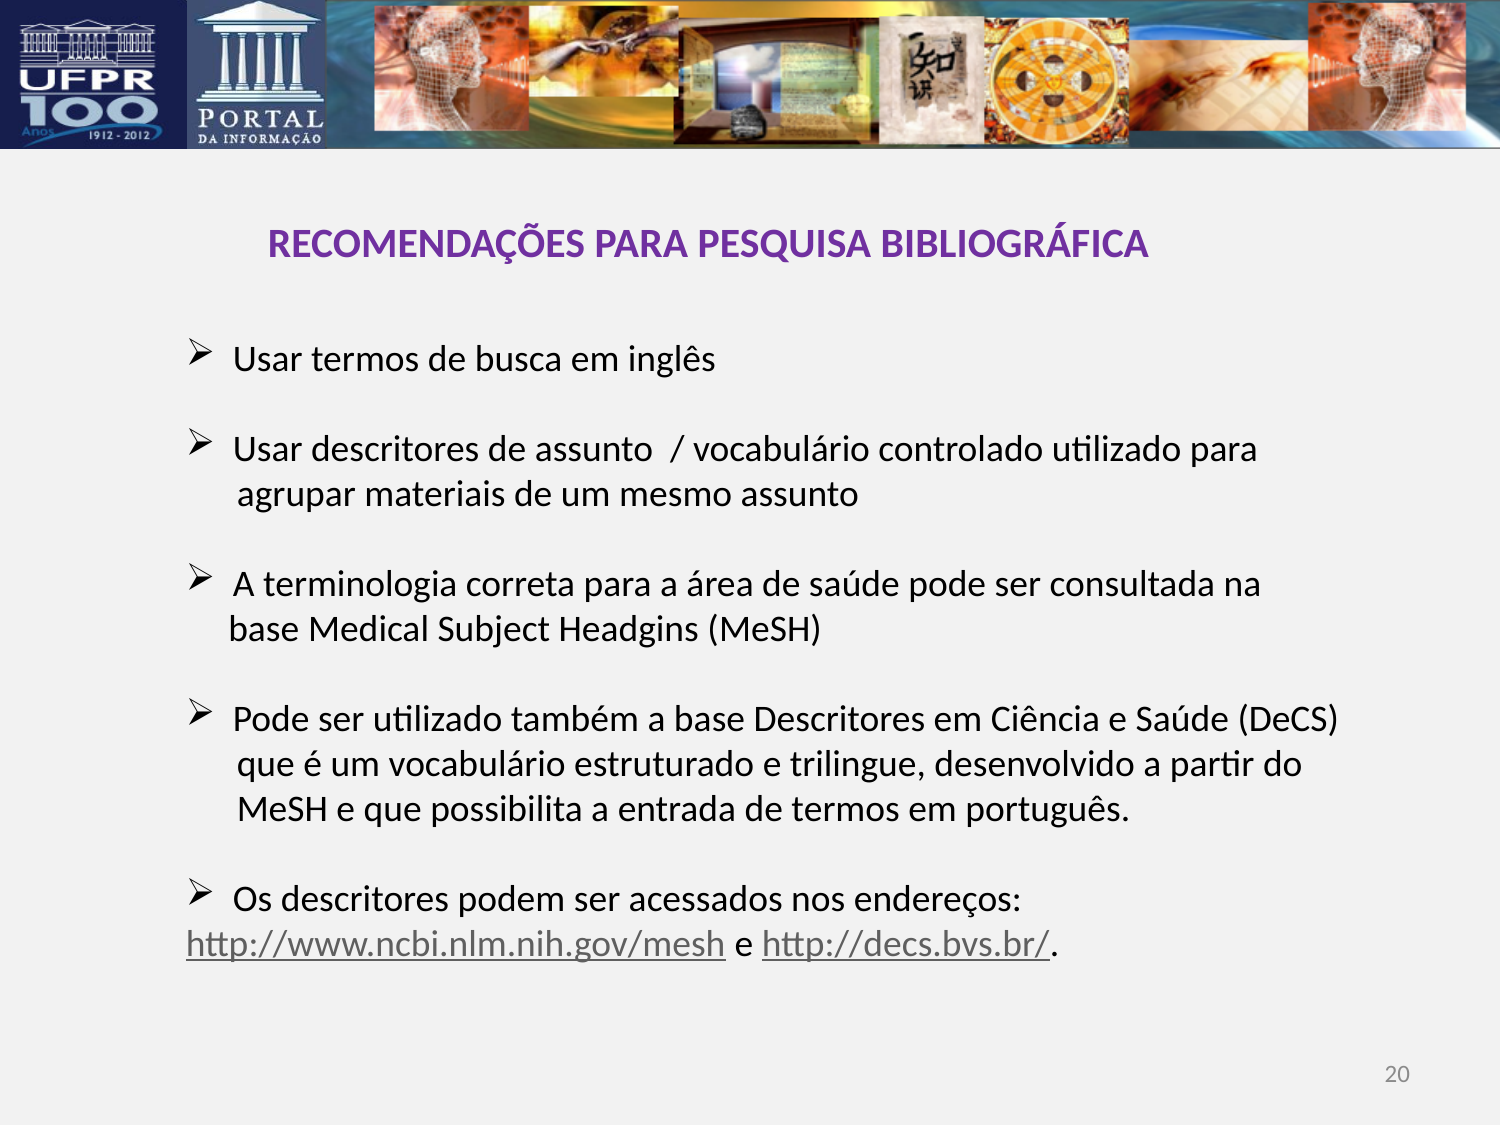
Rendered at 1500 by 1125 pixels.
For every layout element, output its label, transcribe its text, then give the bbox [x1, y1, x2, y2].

slide_number 20 [1074, 1042, 1425, 1103]
text_box RECOMENDAÇÕES PARA PESQUISA BIBLIOGRÁFICA [242, 208, 1176, 273]
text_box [0, 0, 1500, 150]
text_box Usar termos de busca em inglês Usar descritores de assunto / vocabulário controlado utilizado para agrupar materiais de um mesmo assunto A terminologia correta para a área de saúde pode ser consultada na base Medical Subject Headgins (MeSH) Pode ser utilizado também a base Descritores em Ciência e Saúde (DeCS) que é um vocabulário estruturado e trilingue, desenvolvido a partir do MeSH e que possibilita a entrada de termos em português. Os descritores podem ser acessados nos endereços: http://www.ncbi.nlm.nih.gov/mesh e http://decs.bvs.br/. [171, 326, 1400, 971]
